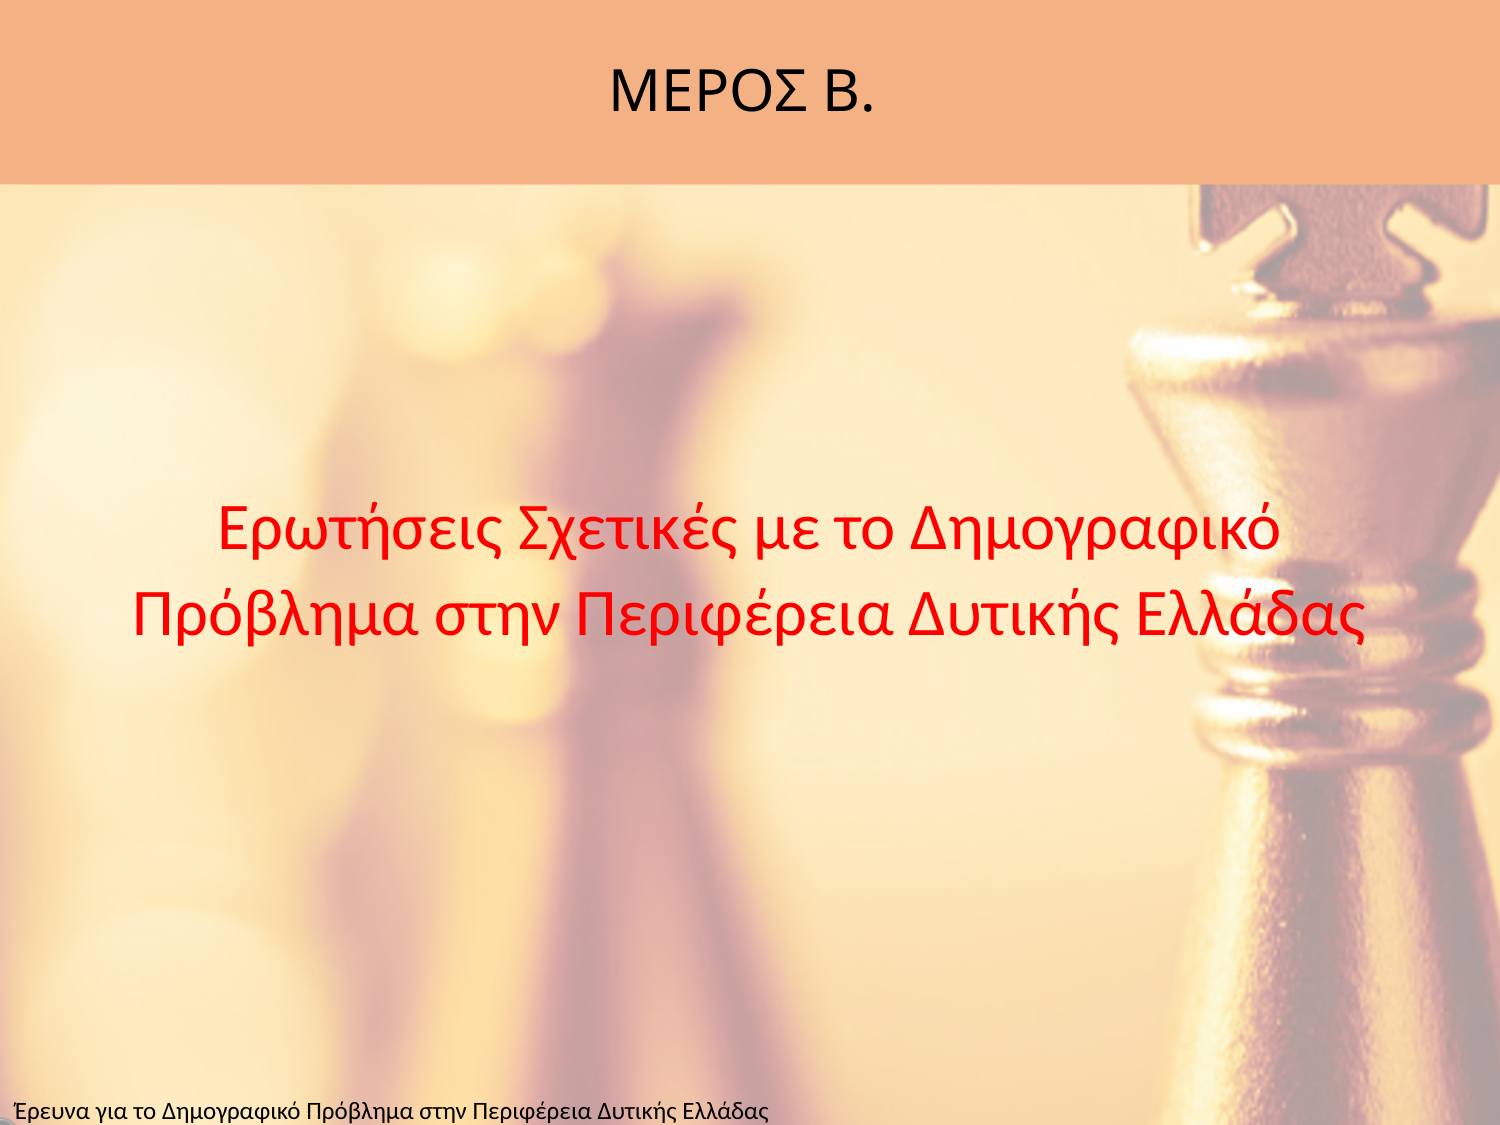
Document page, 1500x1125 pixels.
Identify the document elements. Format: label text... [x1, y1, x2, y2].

text_box Έρευνα για το Δημογραφικό Πρόβλημα στην Περιφέρεια Δυτικής Ελλάδας [0, 1087, 1265, 1125]
title ΜΕΡΟΣ Β. [0, 0, 1500, 185]
text_box Ερωτήσεις Σχετικές με το Δημογραφικό Πρόβλημα στην Περιφέρεια Δυτικής Ελλάδας [88, 470, 1412, 657]
